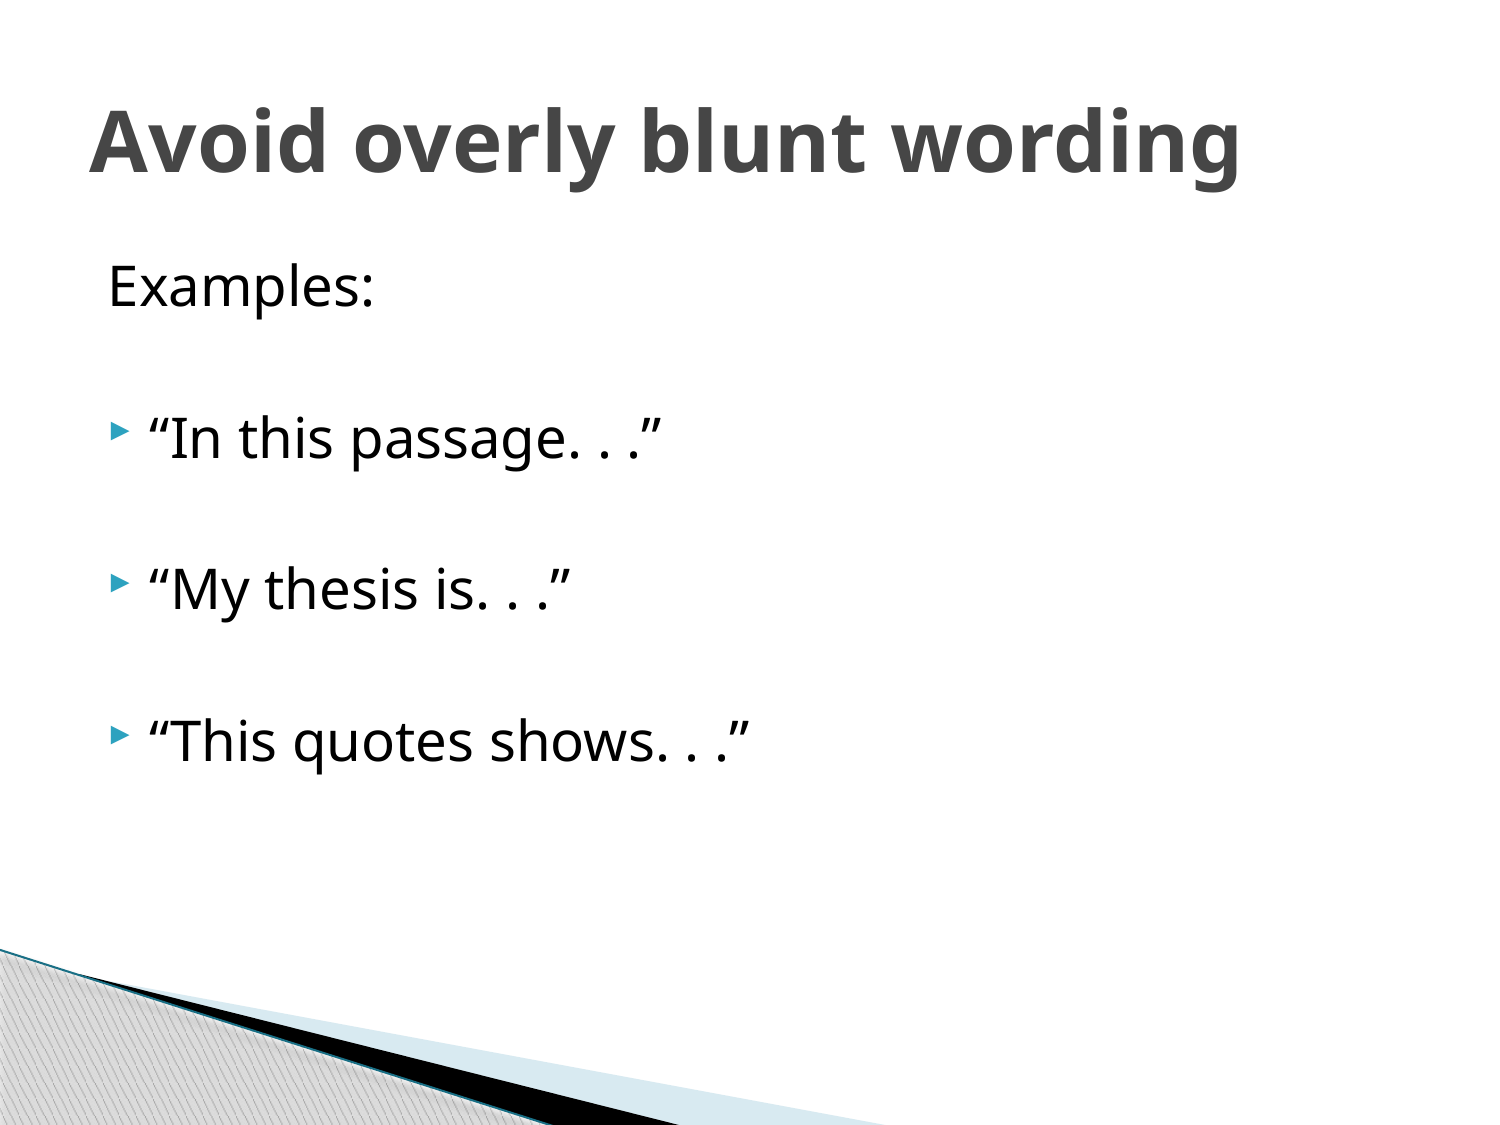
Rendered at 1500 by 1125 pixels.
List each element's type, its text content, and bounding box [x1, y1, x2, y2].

list Examples: “In this passage. . .” “My thesis is. . .” “This quotes shows. . .” [75, 243, 1425, 986]
title Avoid overly blunt wording [75, 45, 1425, 233]
